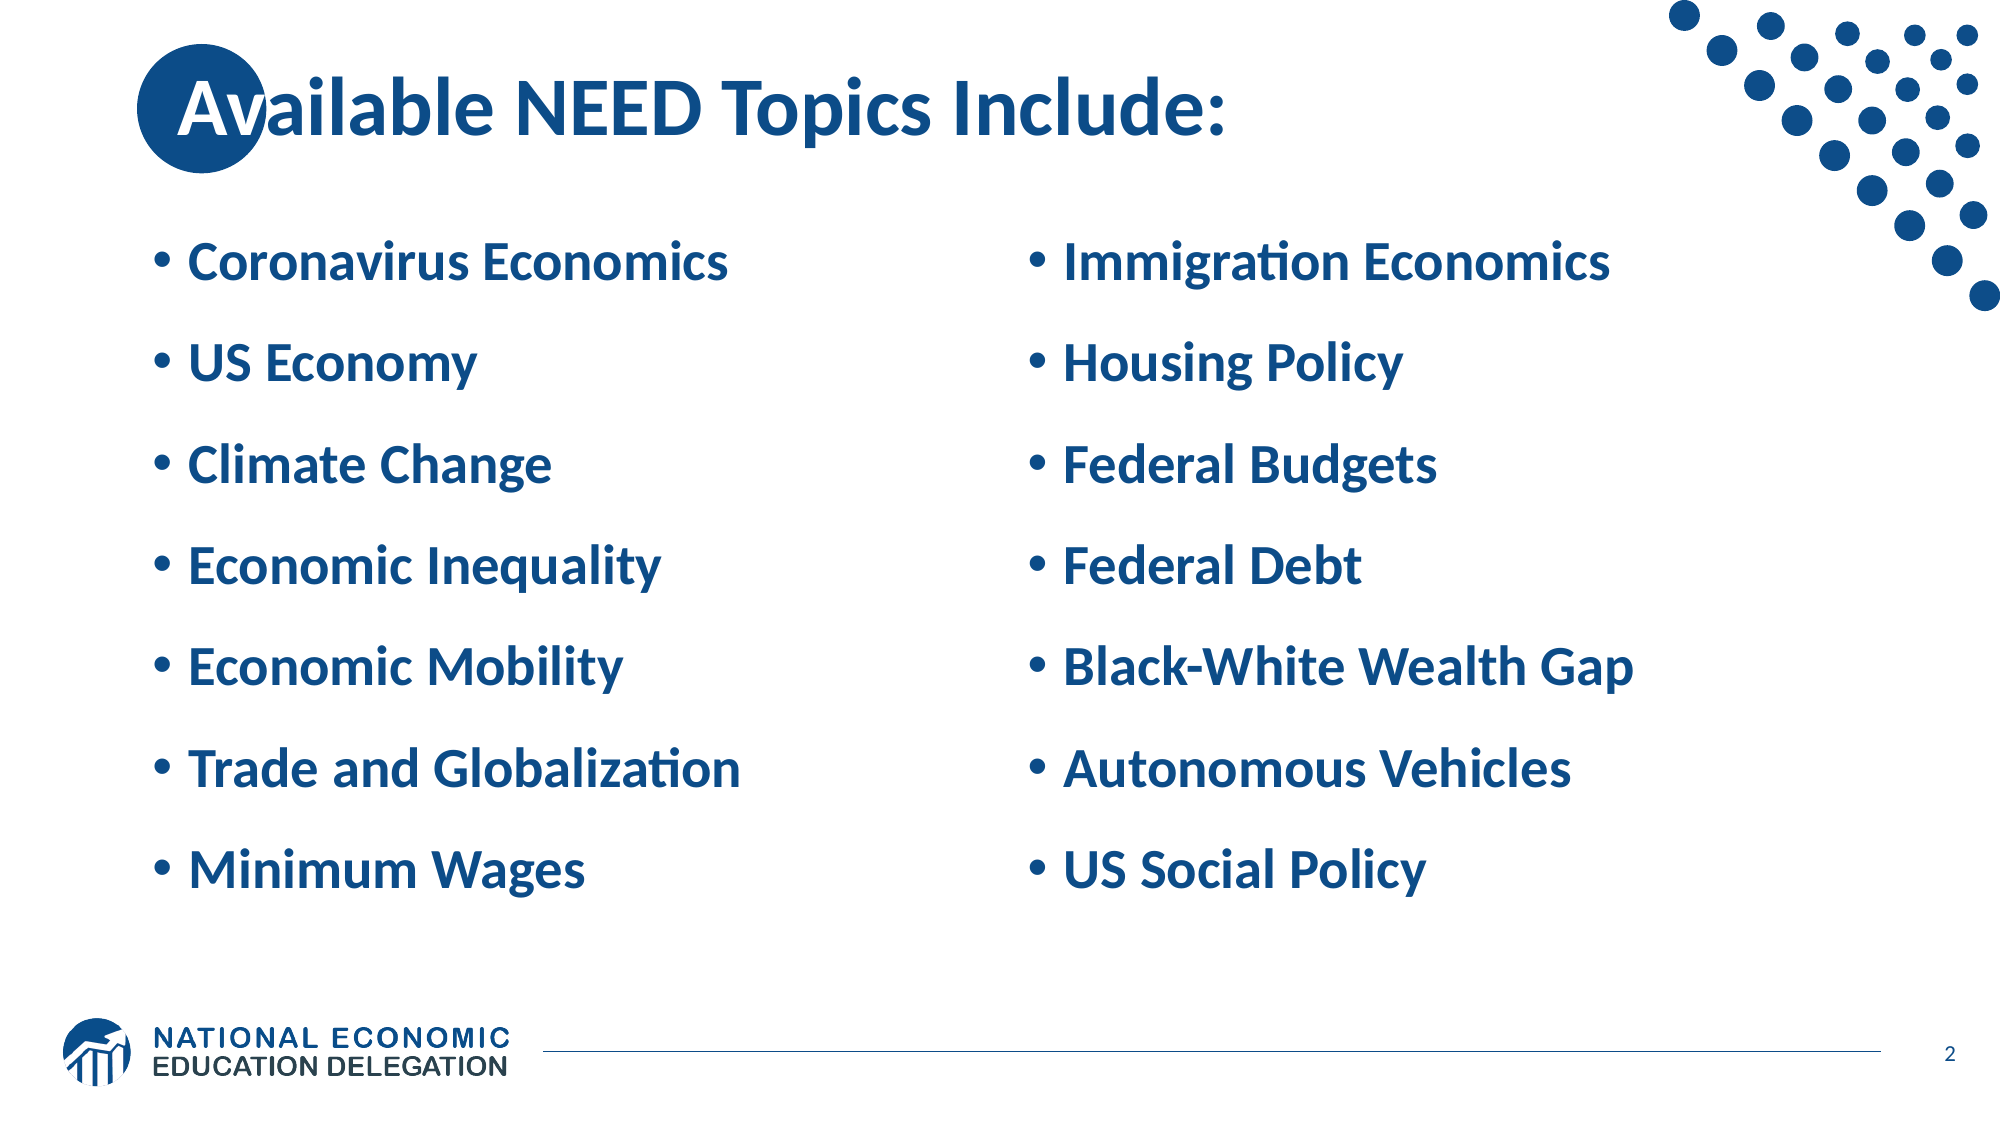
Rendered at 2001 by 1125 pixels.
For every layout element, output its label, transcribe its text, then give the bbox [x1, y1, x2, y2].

list Coronavirus Economics US Economy Climate Change Economic Inequality Economic Mobility Trade and Globalization Minimum Wages [137, 222, 988, 910]
title Available NEED Topics Include: [144, 0, 1869, 218]
list Immigration Economics Housing Policy Federal Budgets Federal Debt Black-White Wealth Gap Autonomous Vehicles US Social Policy [1012, 222, 1863, 910]
picture [55, 1013, 520, 1091]
slide_number 2 [1521, 1022, 1972, 1082]
